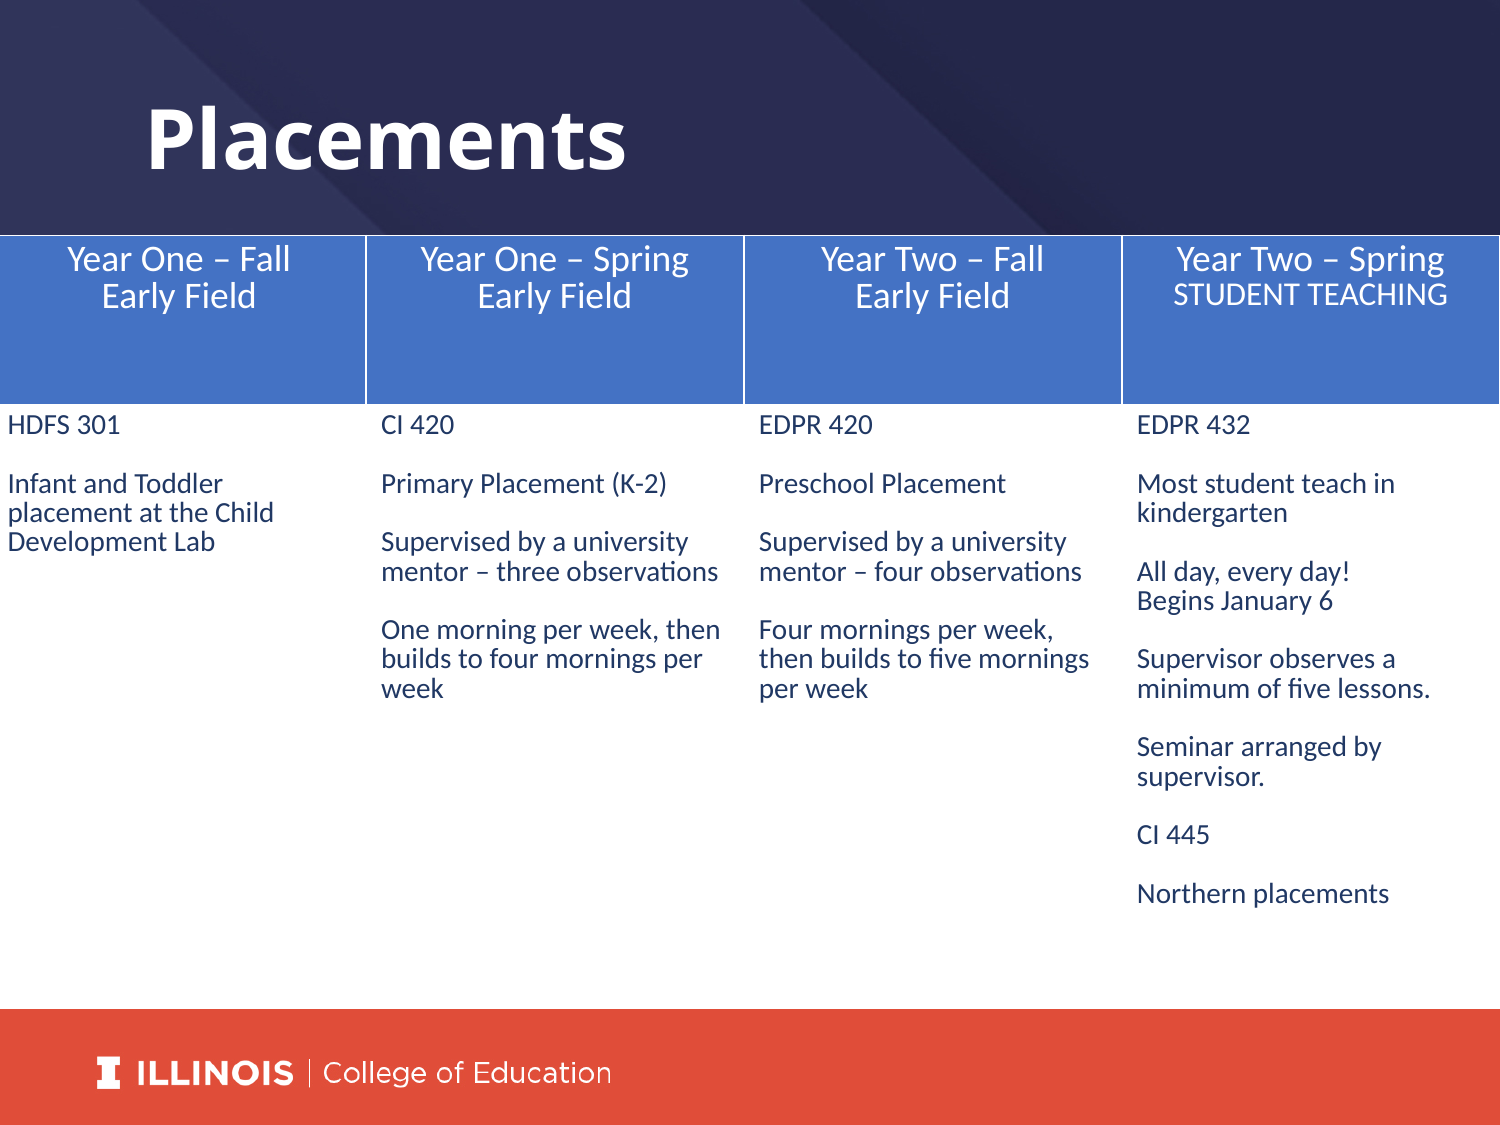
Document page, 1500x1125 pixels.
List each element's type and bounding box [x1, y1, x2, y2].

list [0, 0, 1500, 1125]
